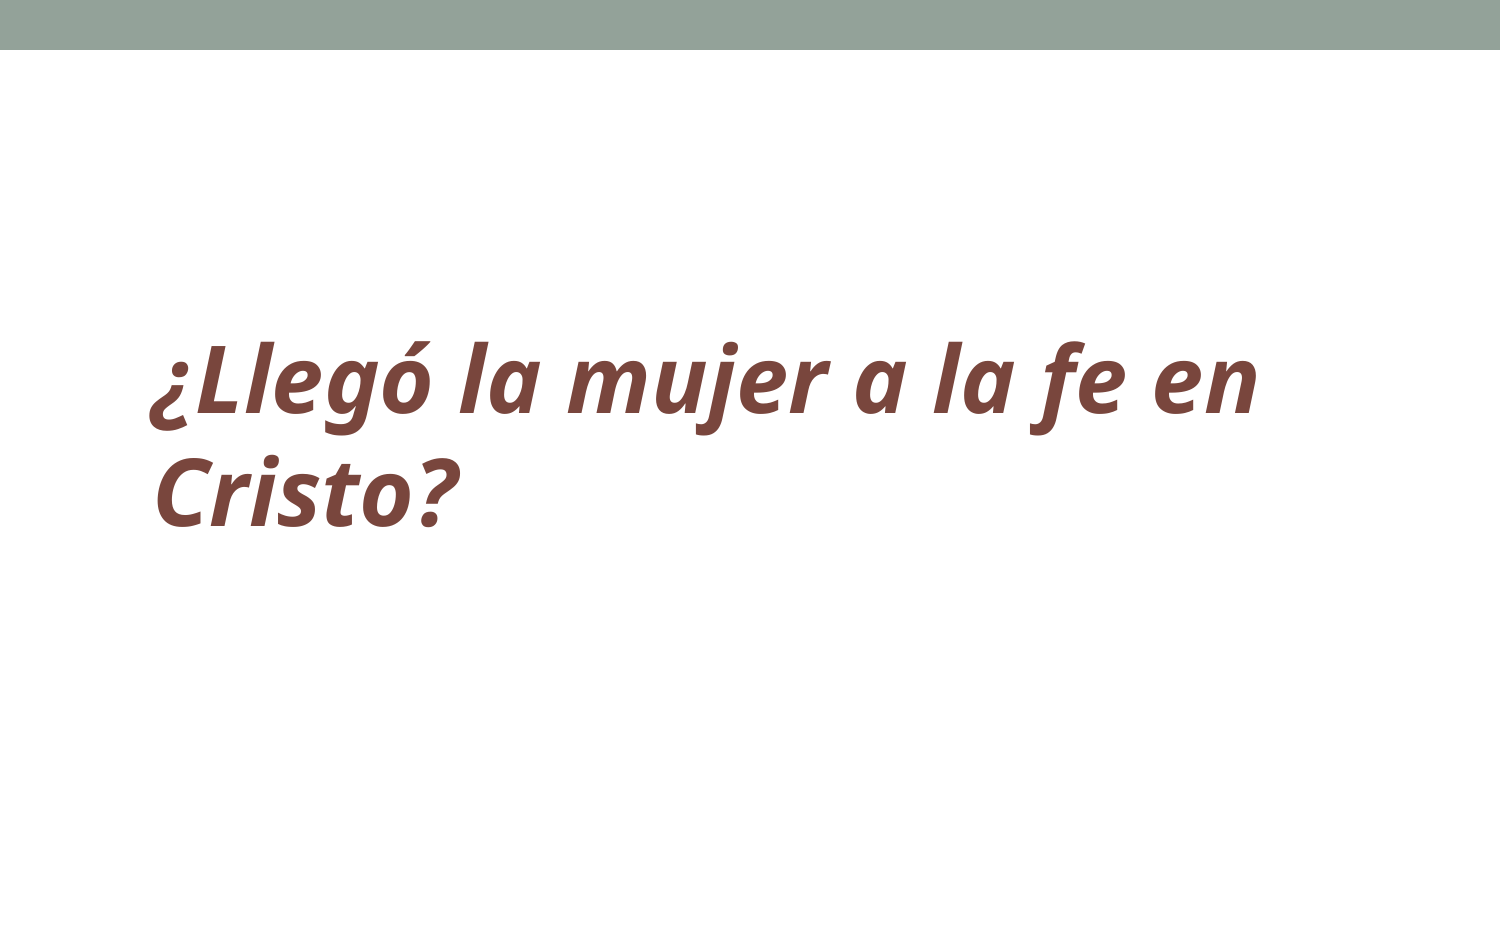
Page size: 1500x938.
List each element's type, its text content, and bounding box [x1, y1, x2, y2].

list ¿Llegó la mujer a la fe en Cristo? [137, 218, 1350, 886]
